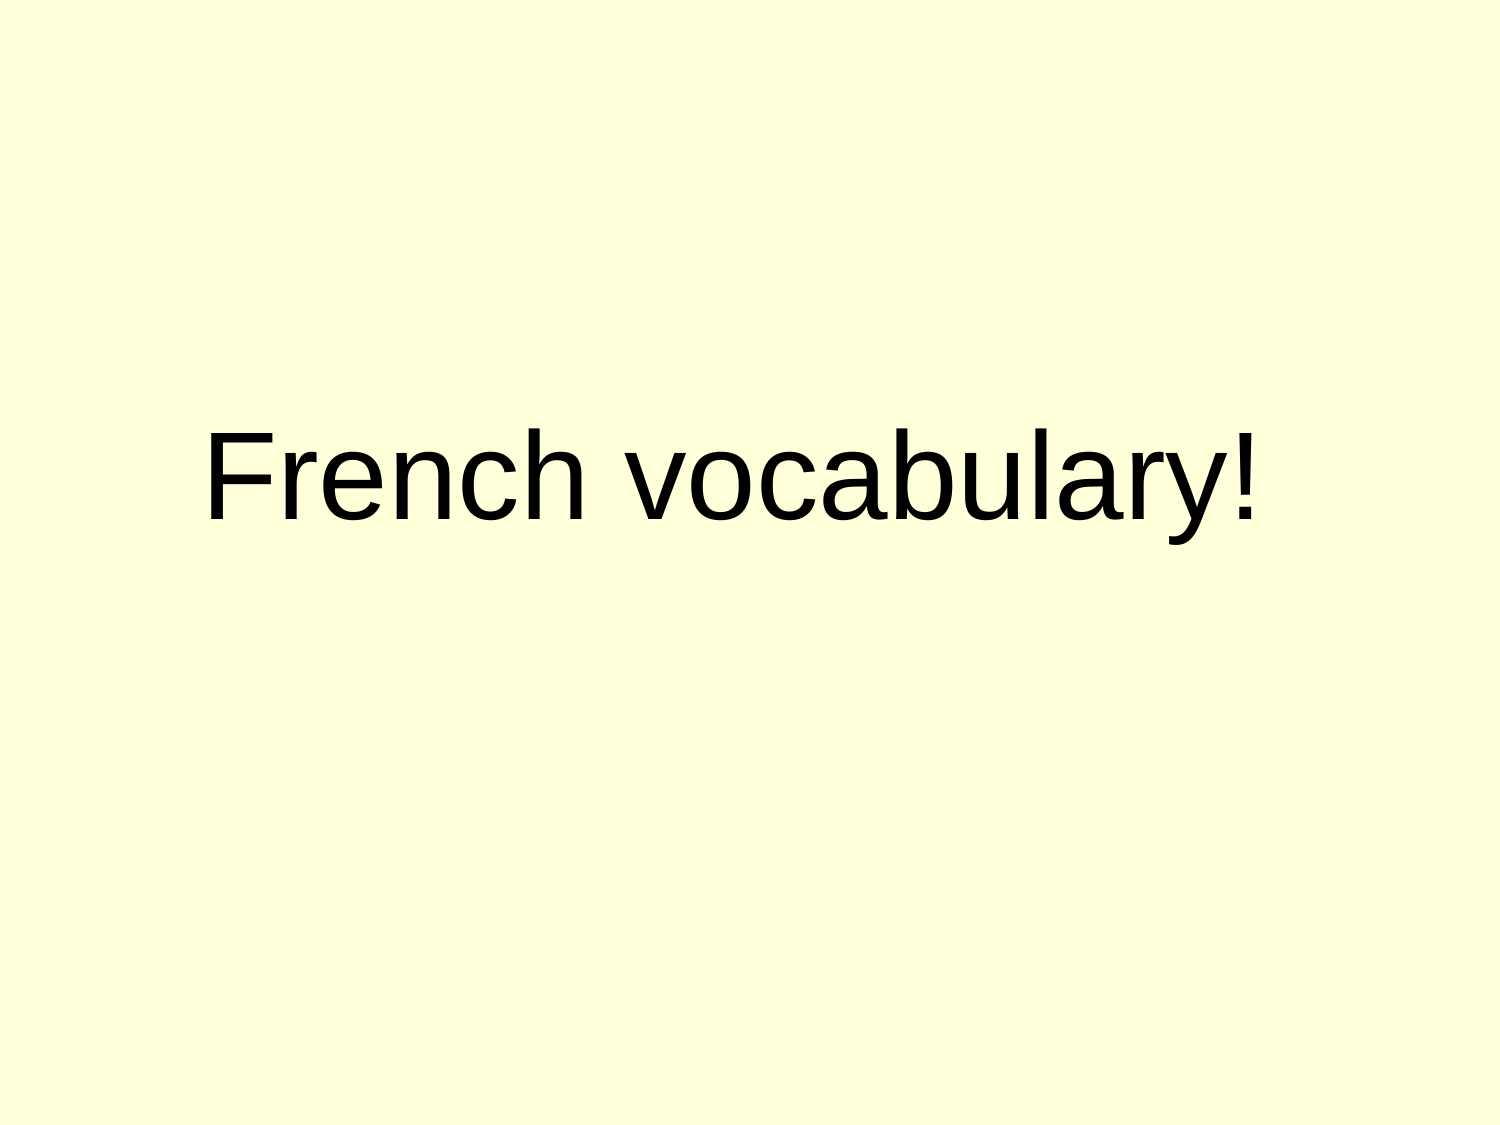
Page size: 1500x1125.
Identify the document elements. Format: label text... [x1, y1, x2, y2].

title French vocabulary! [112, 349, 1388, 591]
